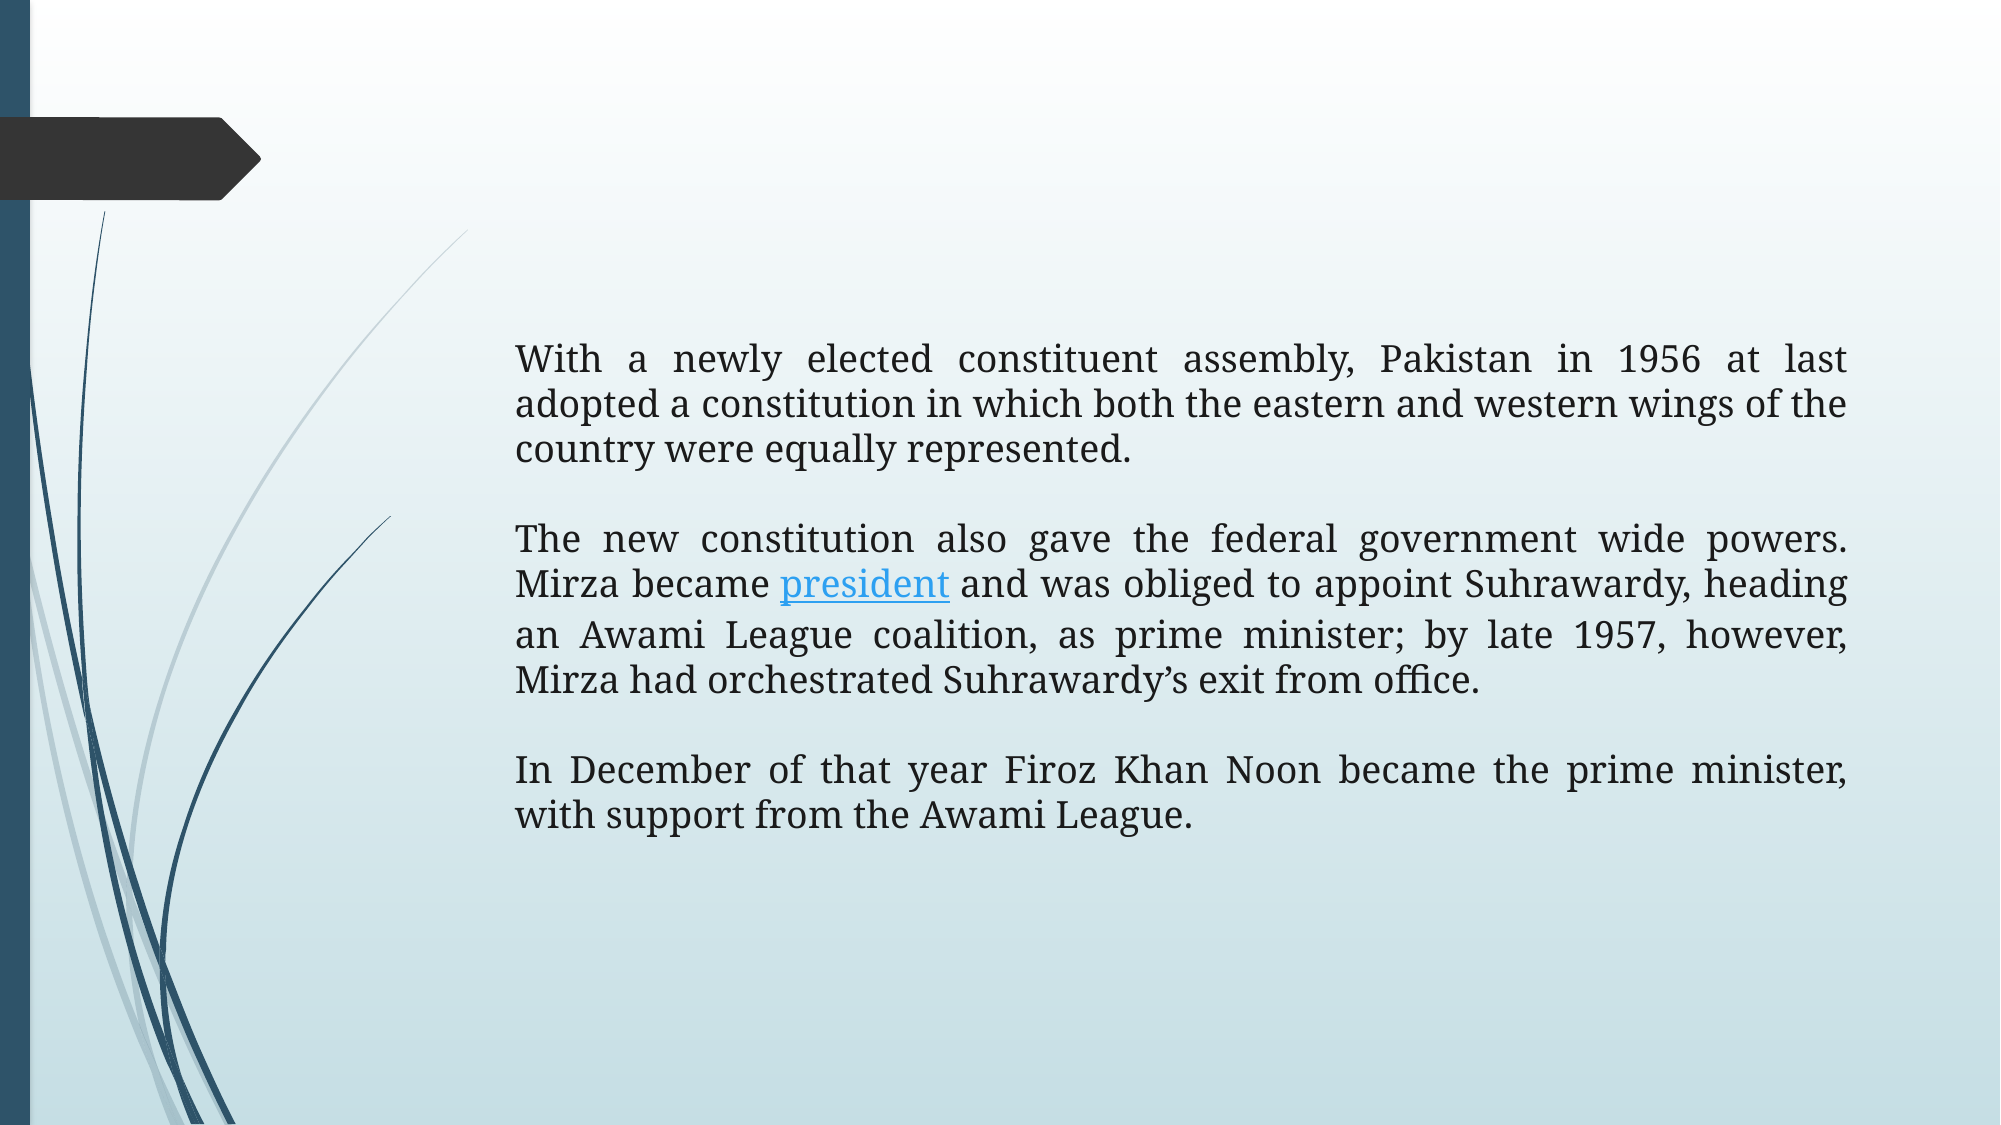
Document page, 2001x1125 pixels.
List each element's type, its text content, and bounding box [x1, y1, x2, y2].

text_box With a newly elected constituent assembly, Pakistan in 1956 at last adopted a constitution in which both the eastern and western wings of the country were equally represented. The new constitution also gave the federal government wide powers. Mirza became president and was obliged to appoint Suhrawardy, heading an Awami League coalition, as prime minister; by late 1957, however, Mirza had orchestrated Suhrawardy’s exit from office. In December of that year Firoz Khan Noon became the prime minister, with support from the Awami League. [499, 327, 1864, 844]
